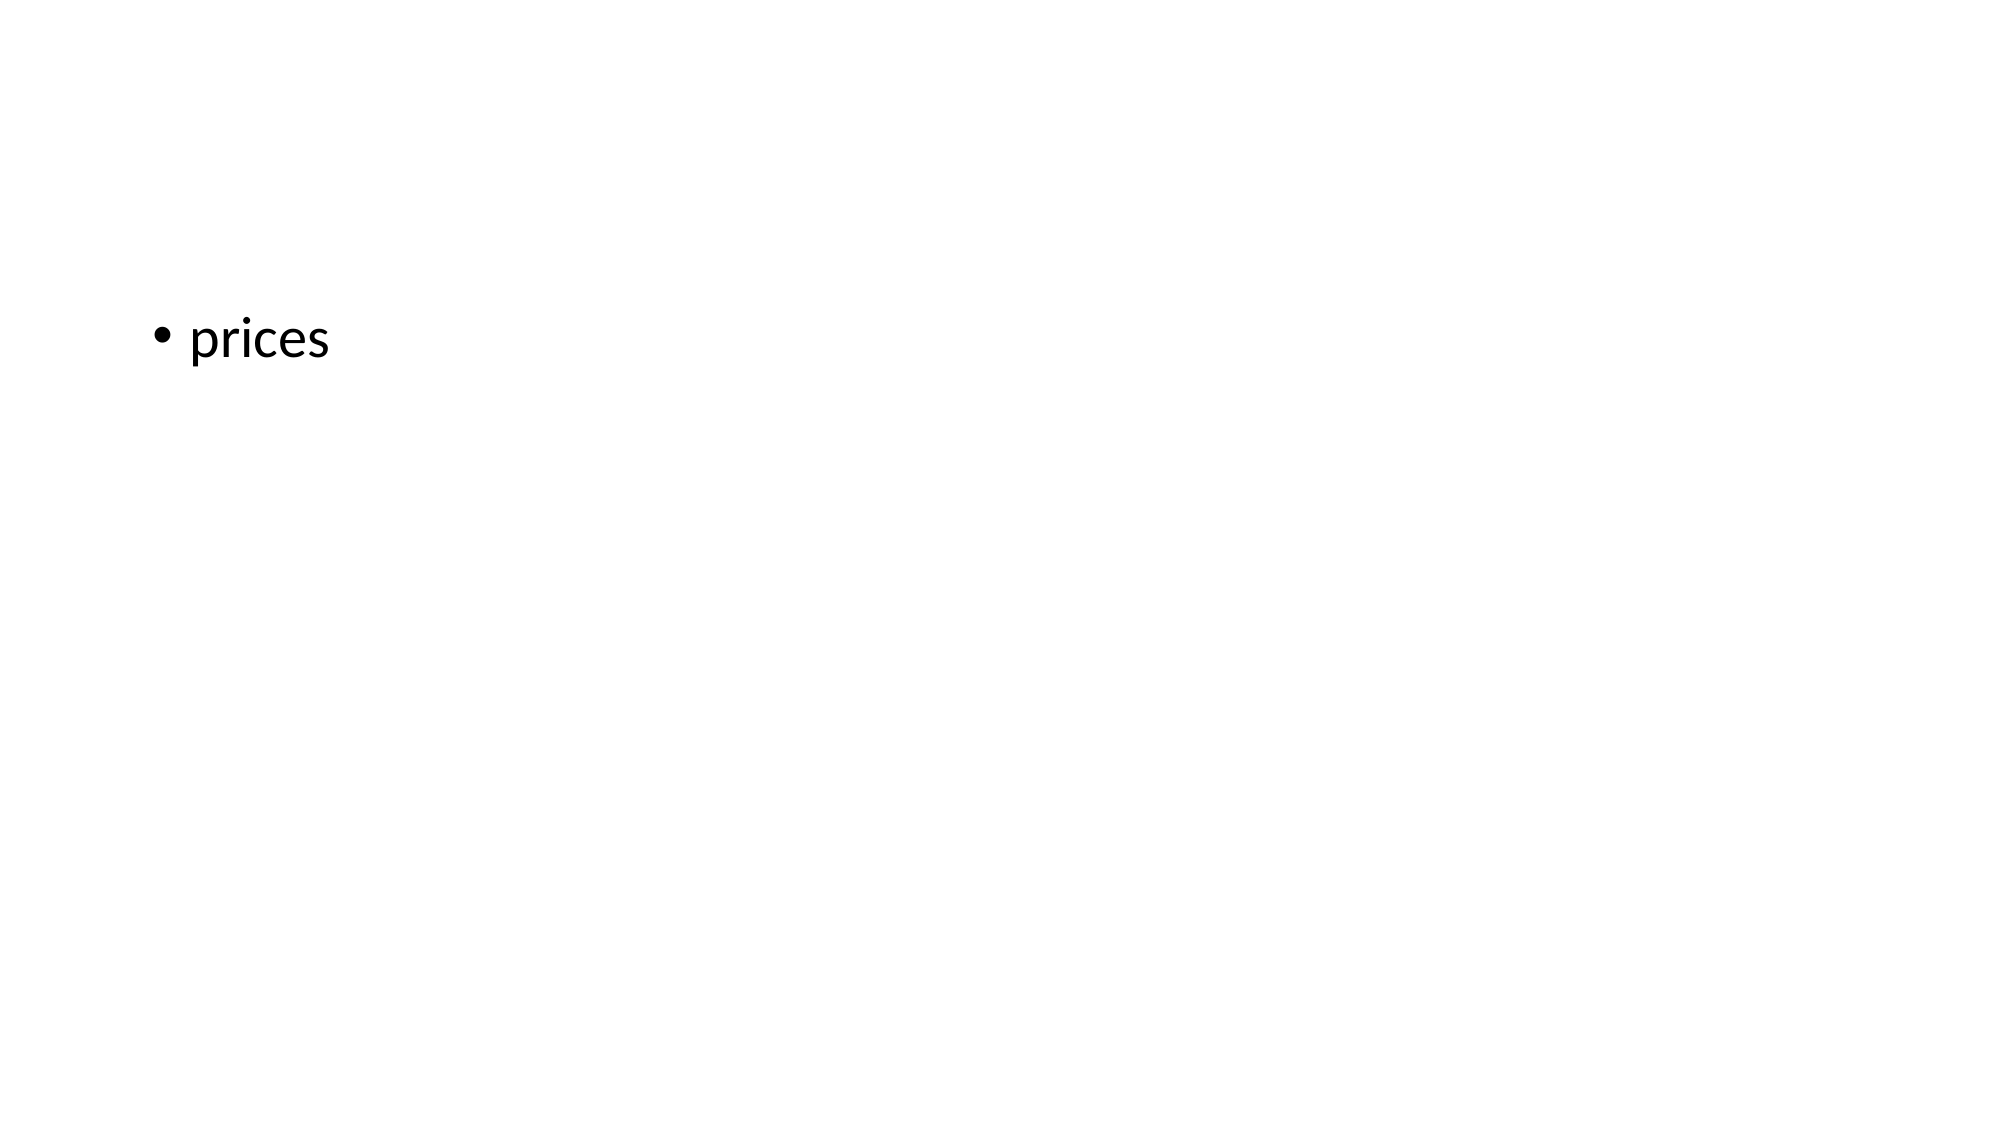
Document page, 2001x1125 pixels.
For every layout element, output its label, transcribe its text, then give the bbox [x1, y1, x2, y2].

list prices [137, 299, 1863, 1014]
